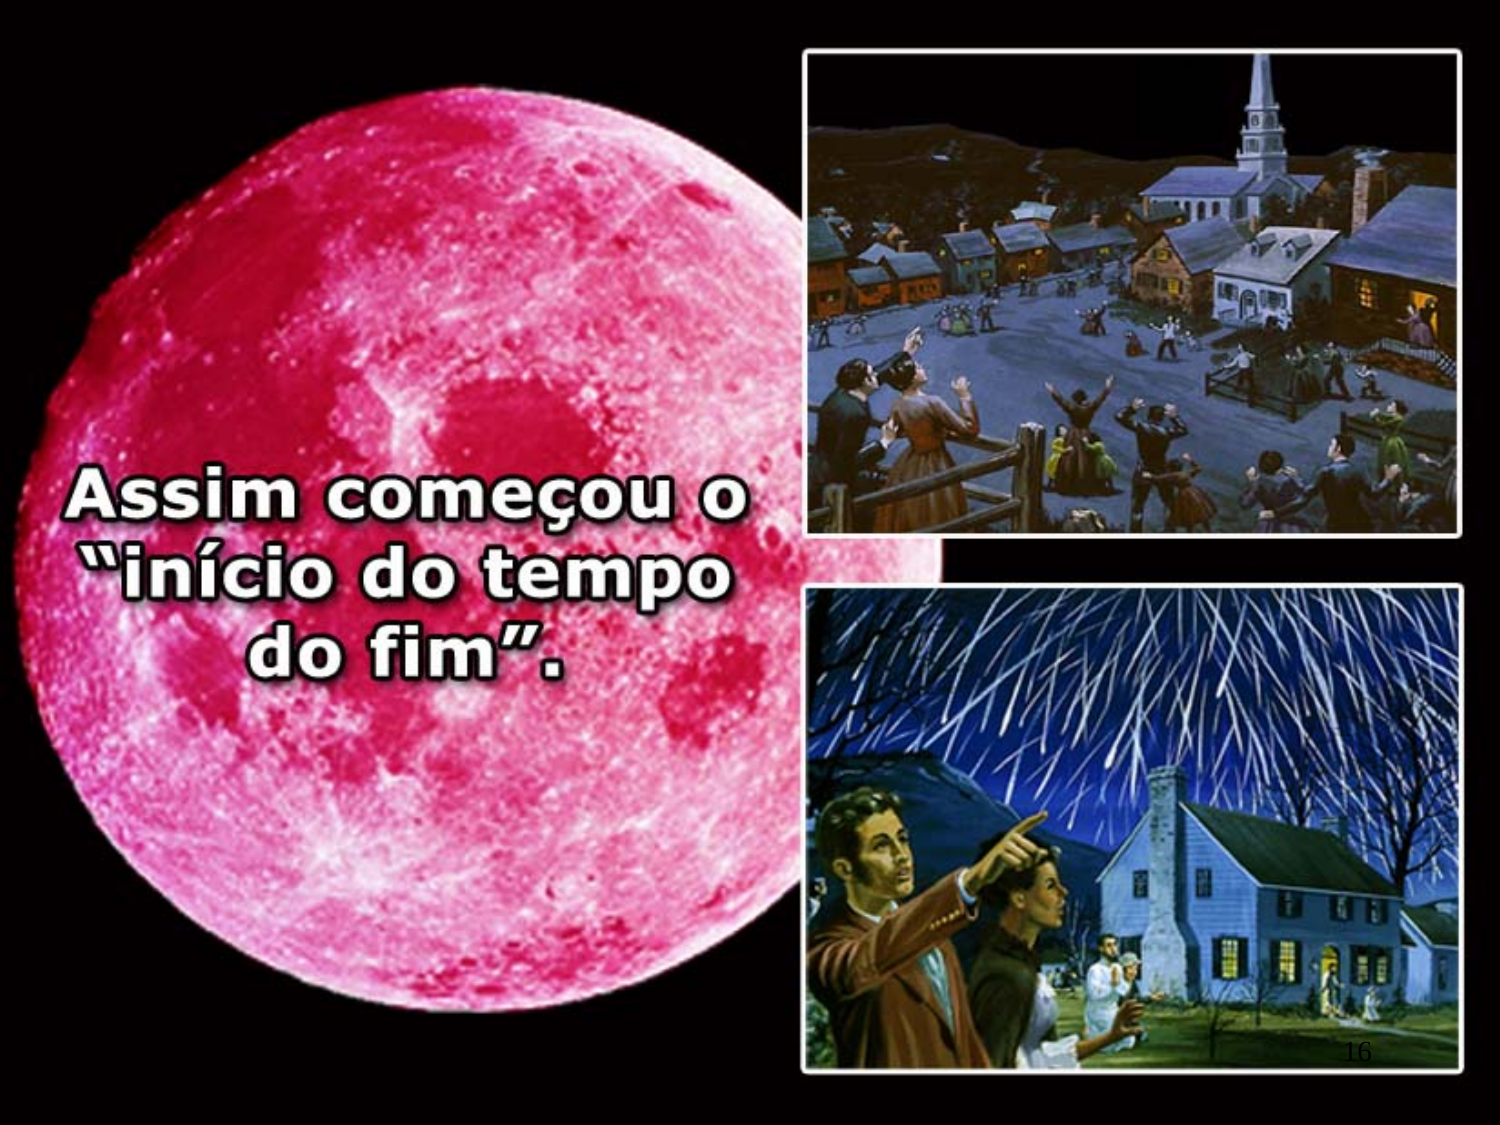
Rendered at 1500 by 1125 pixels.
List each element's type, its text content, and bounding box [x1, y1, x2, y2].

slide_number 16 [1074, 1025, 1388, 1100]
picture [0, 0, 1500, 1125]
